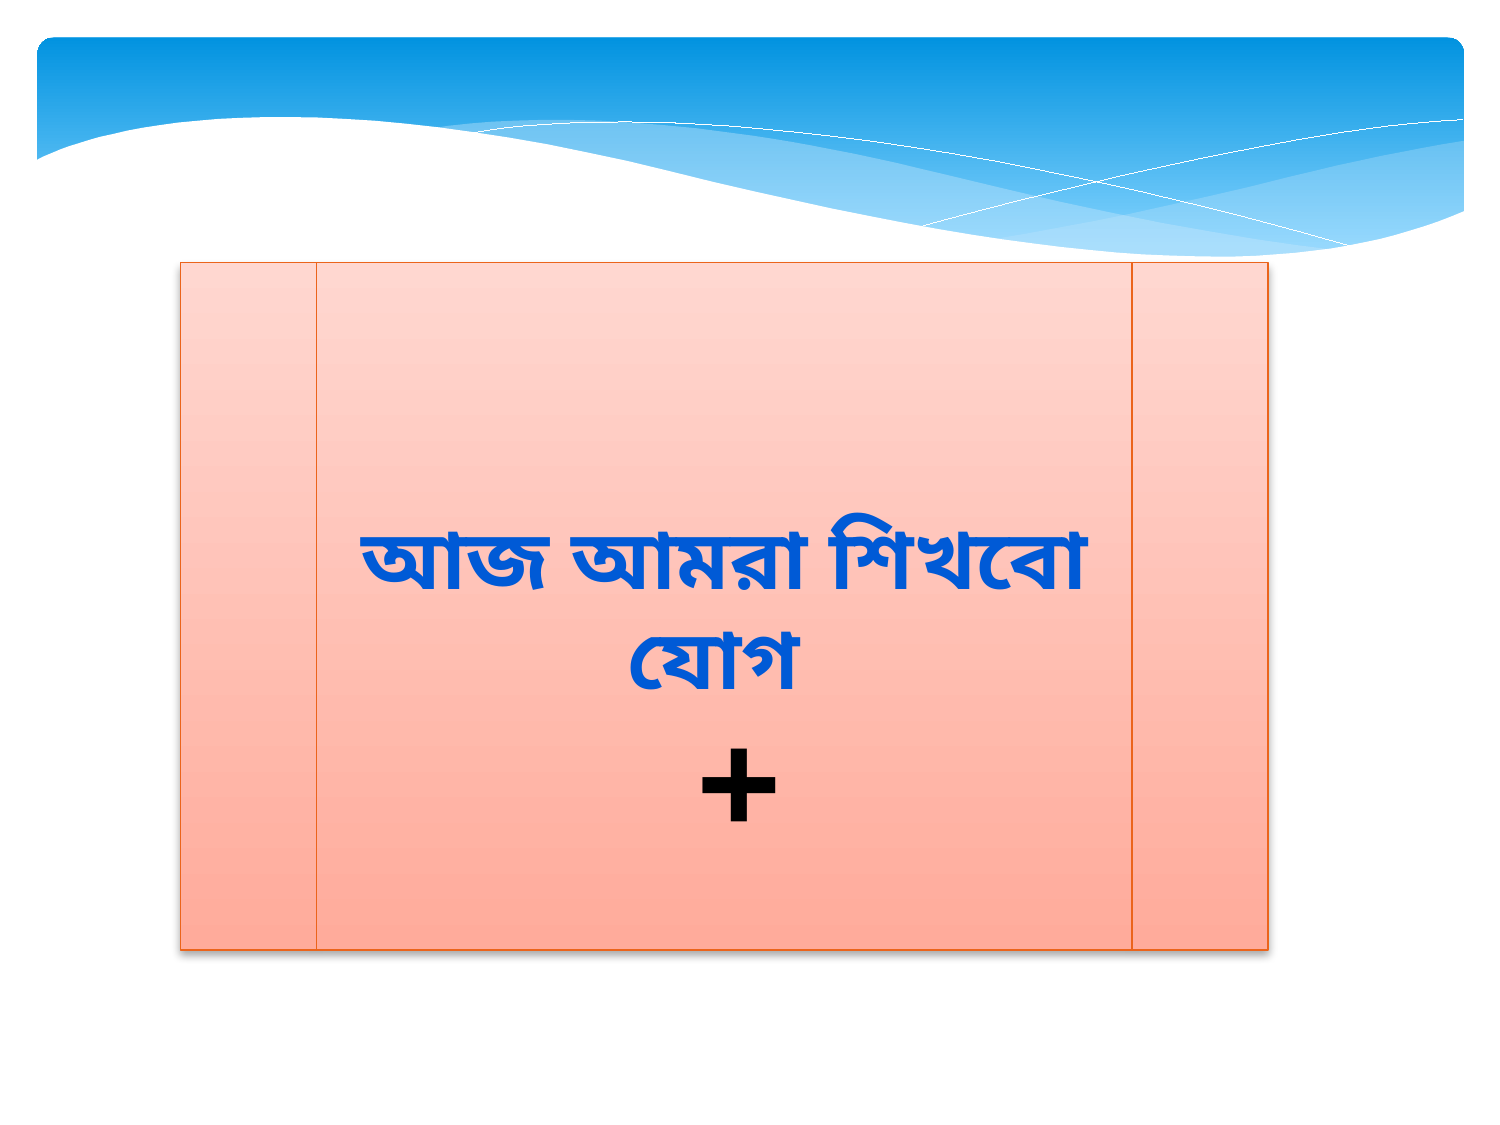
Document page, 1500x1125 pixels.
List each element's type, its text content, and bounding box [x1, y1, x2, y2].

text_box আজ আমরা শিখবো যোগ [180, 262, 1269, 950]
text_box + [681, 681, 785, 876]
